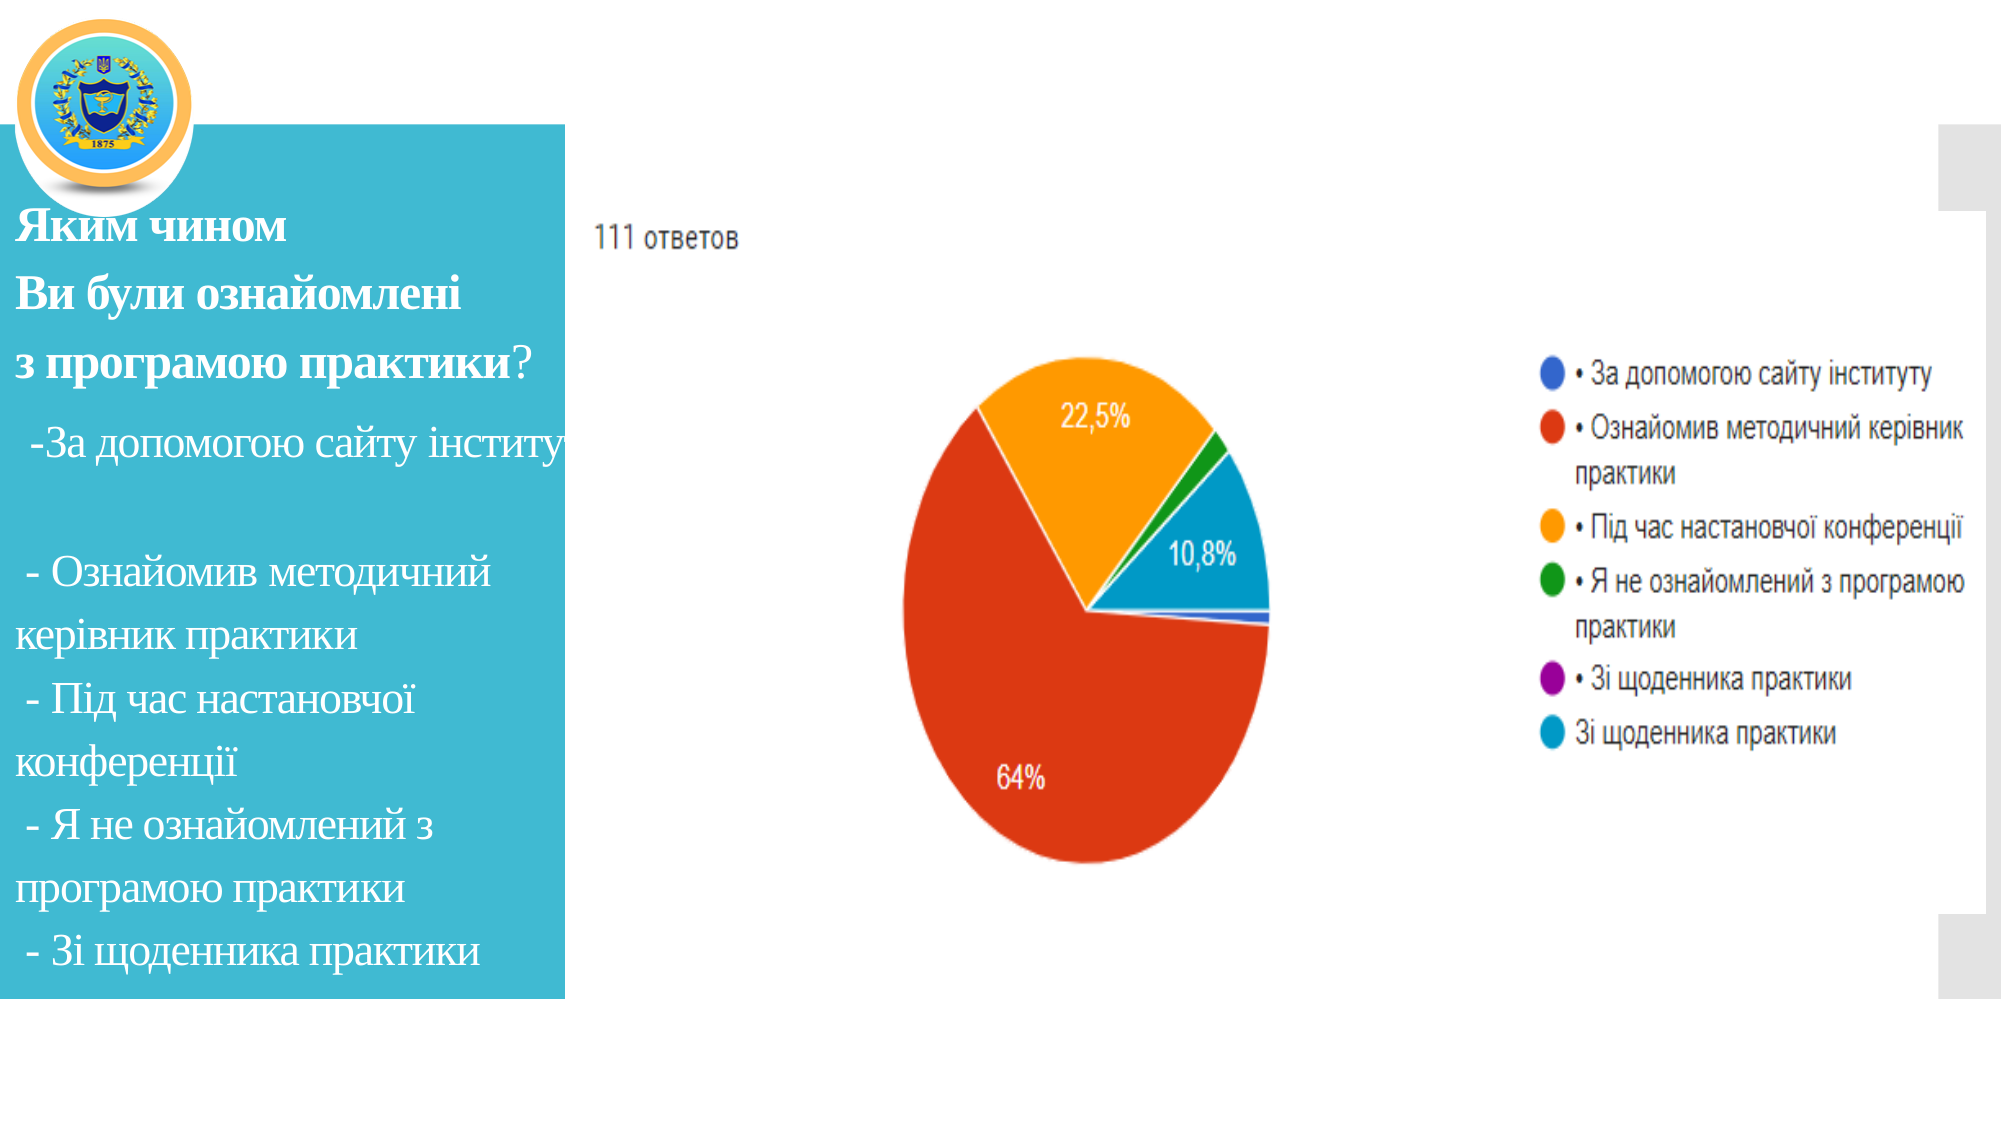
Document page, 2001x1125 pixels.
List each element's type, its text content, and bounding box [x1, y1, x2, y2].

title Яким чином Ви були ознайомлені з програмою практики? -За допомогою сайту інституту - Ознайомив методичний керівник практики - Під час настановчої конференції - Я не ознайомлений з програмою практики - Зі щоденника практики [0, 166, 624, 1046]
picture [573, 211, 1987, 914]
picture [14, 16, 195, 218]
